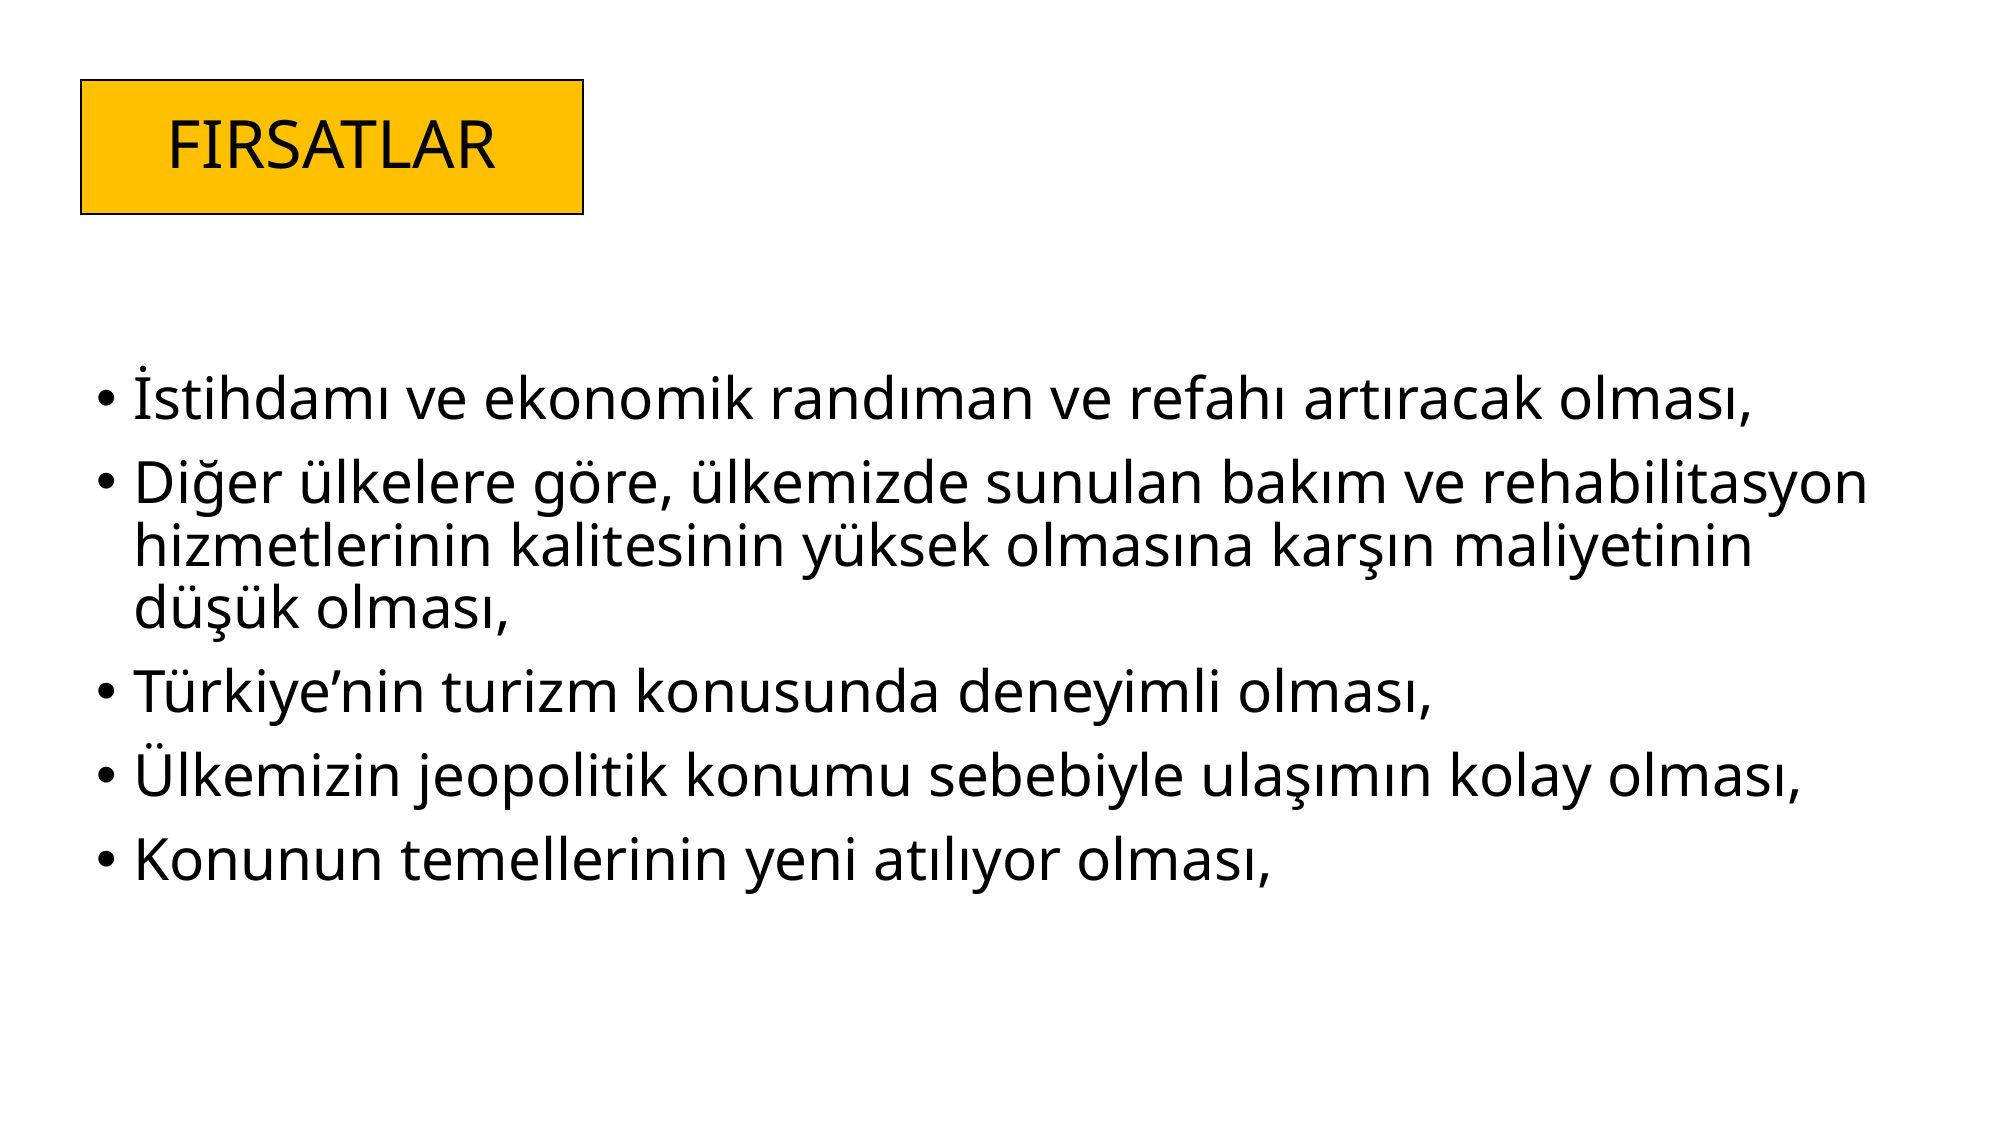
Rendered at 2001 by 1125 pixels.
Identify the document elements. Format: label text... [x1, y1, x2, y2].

title FIRSATLAR [80, 79, 584, 215]
list İstihdamı ve ekonomik randıman ve refahı artıracak olması, Diğer ülkelere göre, ülkemizde sunulan bakım ve rehabilitasyon hizmetlerinin kalitesinin yüksek olmasına karşın maliyetinin düşük olması, Türkiye’nin turizm konusunda deneyimli olması, Ülkemizin jeopolitik konumu sebebiyle ulaşımın kolay olması, Konunun temellerinin yeni atılıyor olması, [81, 361, 1914, 935]
